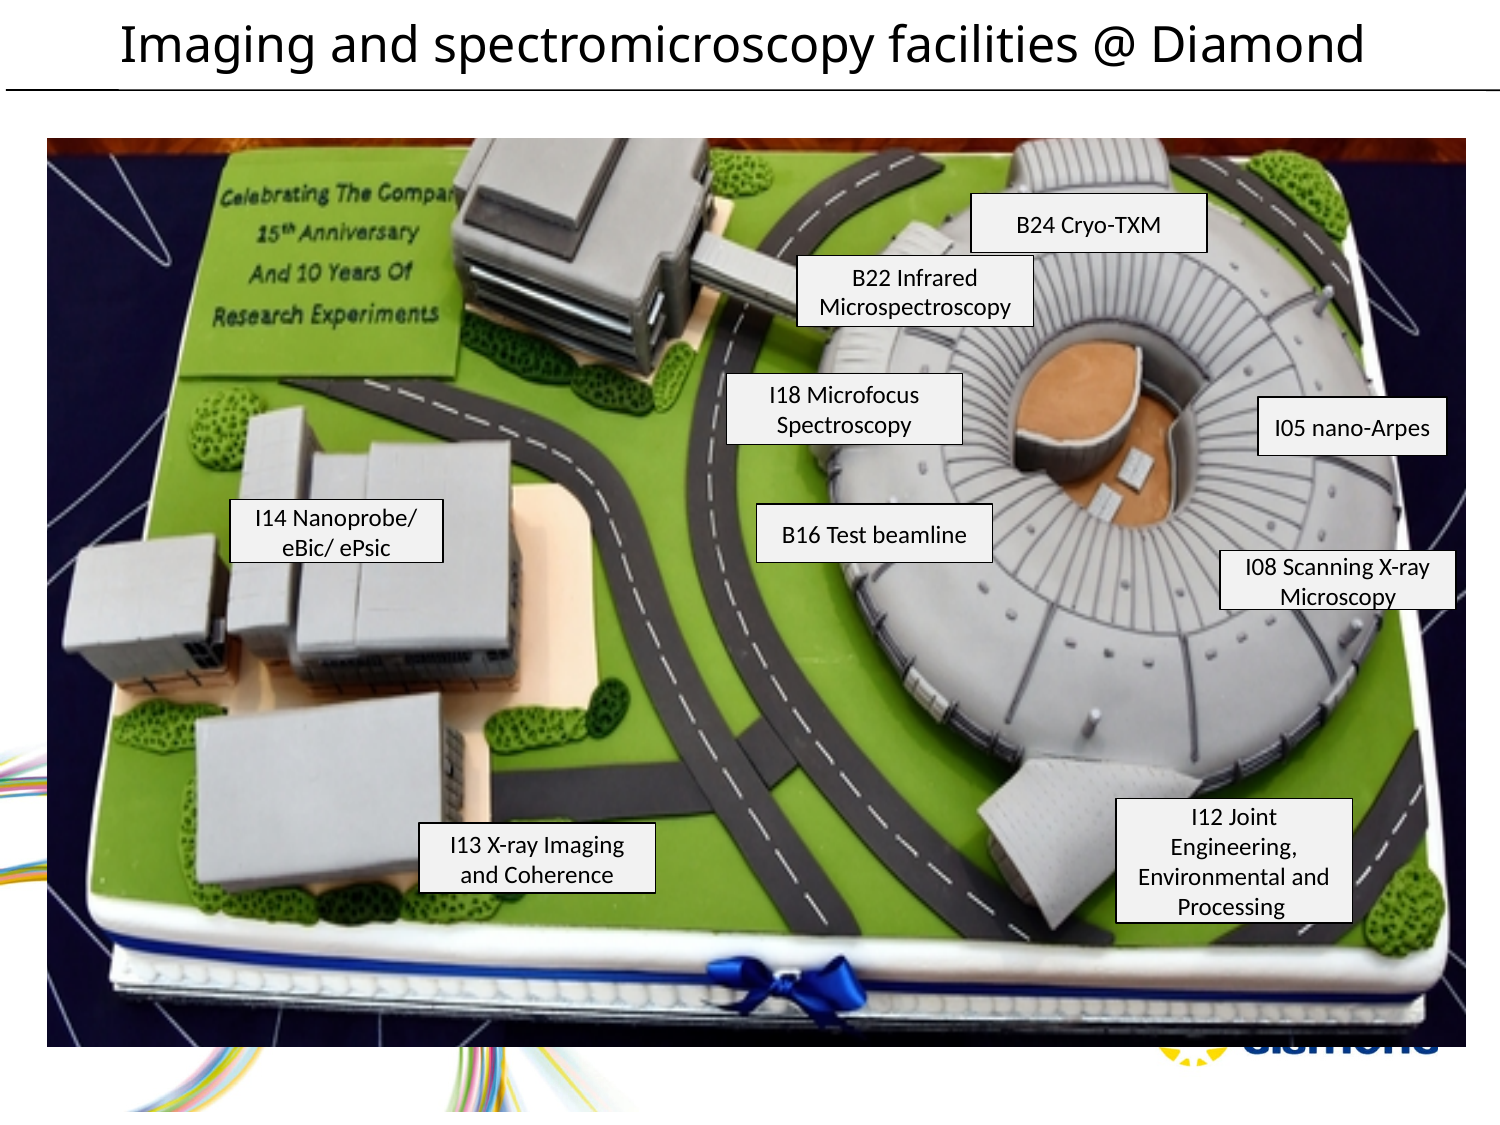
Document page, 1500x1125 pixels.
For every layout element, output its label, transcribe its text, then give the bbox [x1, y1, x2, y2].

picture [0, 138, 1467, 1112]
text_box Imaging and spectromicroscopy facilities @ Diamond [113, 12, 1375, 73]
